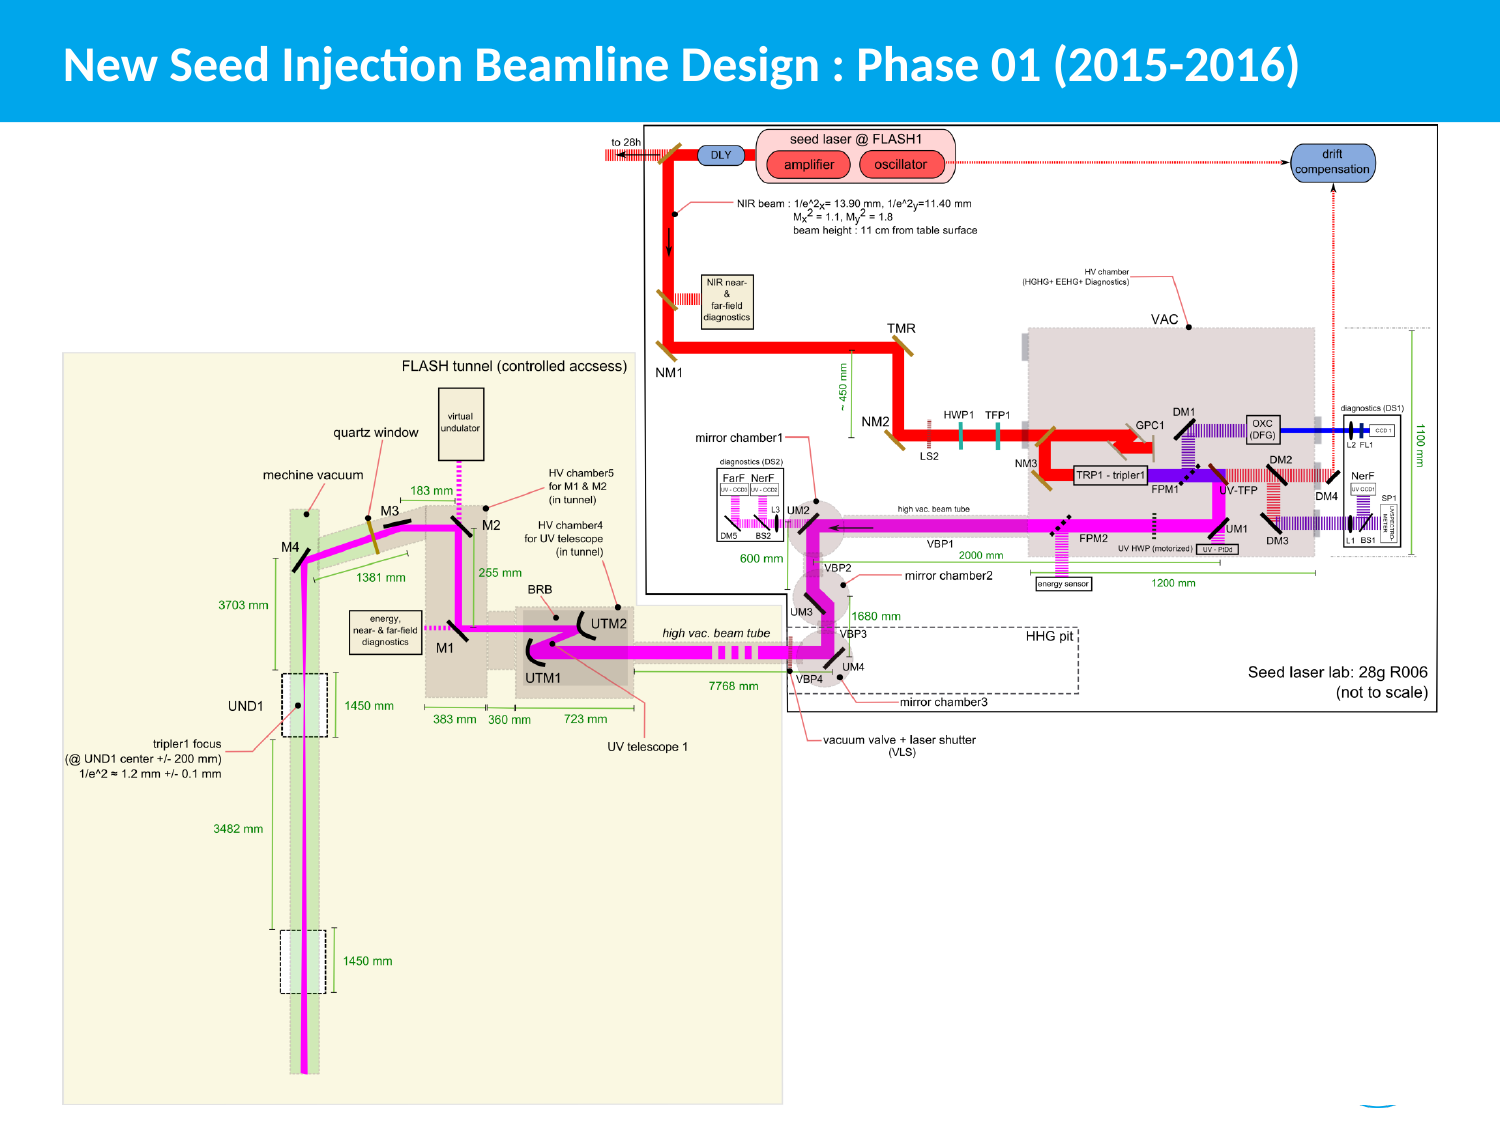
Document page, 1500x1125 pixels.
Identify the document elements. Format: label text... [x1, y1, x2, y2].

picture [62, 124, 1438, 1108]
title New Seed Injection Beamline Design : Phase 01 (2015-2016) [47, 16, 1500, 107]
